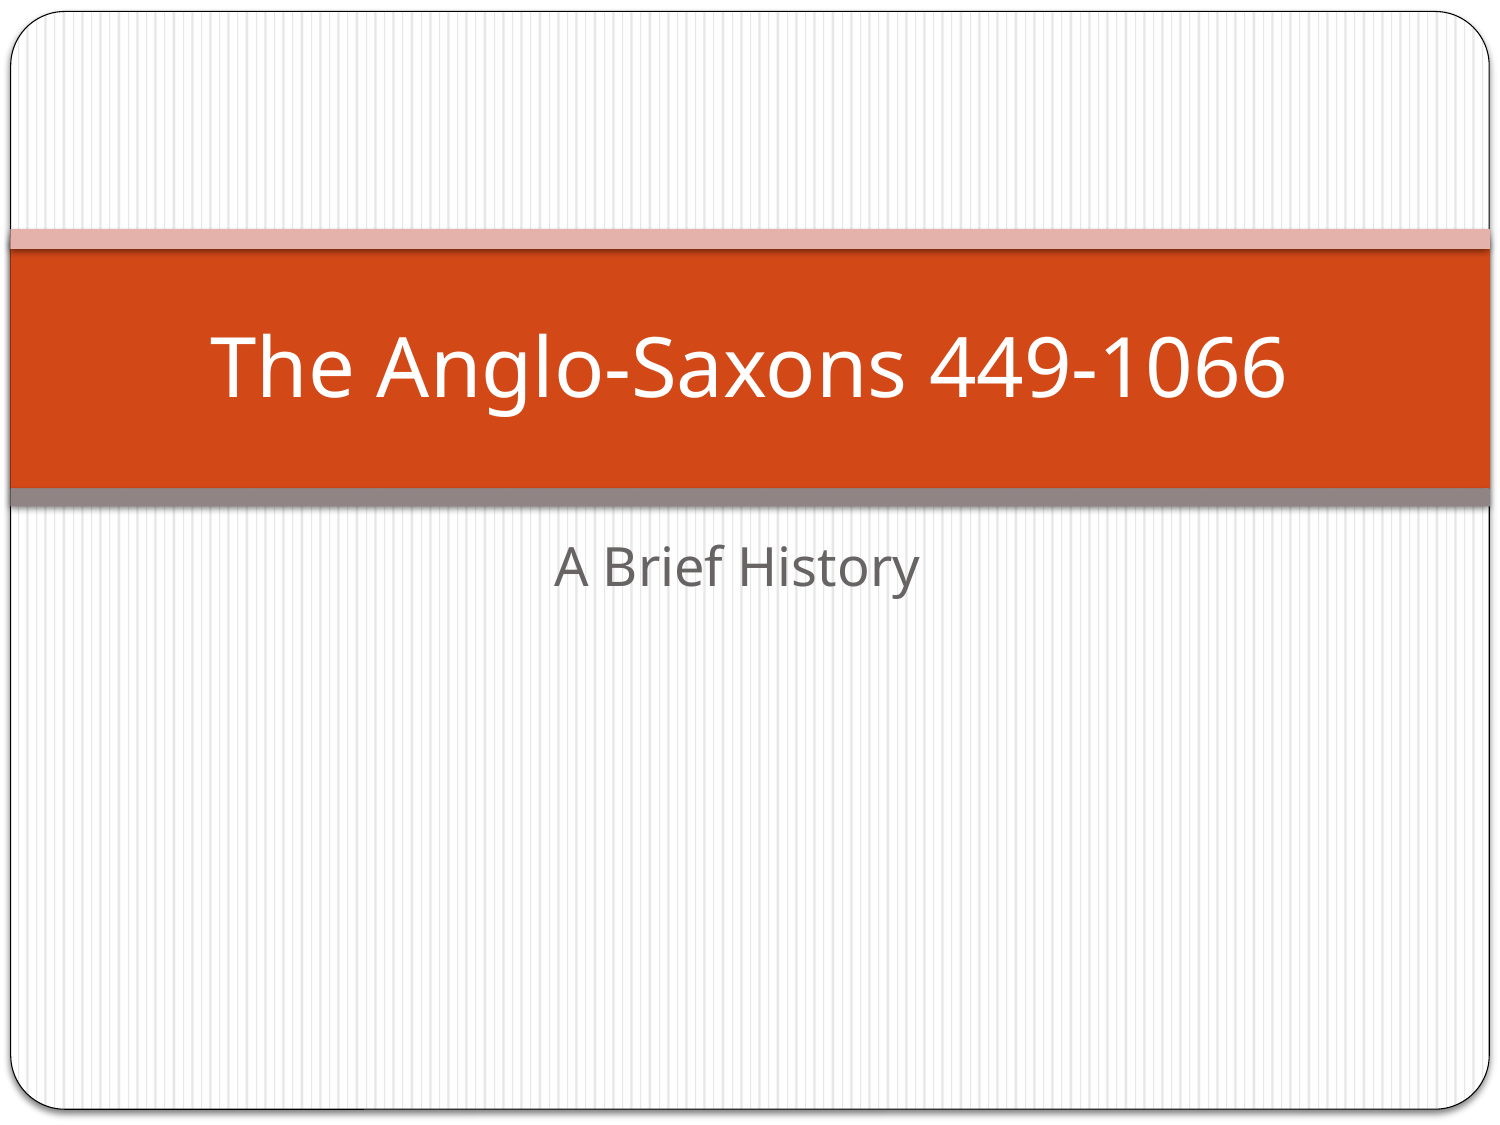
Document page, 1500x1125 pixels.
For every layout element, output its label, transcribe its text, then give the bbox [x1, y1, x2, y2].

title The Anglo-Saxons 449-1066 [75, 247, 1425, 489]
subtitle A Brief History [212, 525, 1263, 788]
